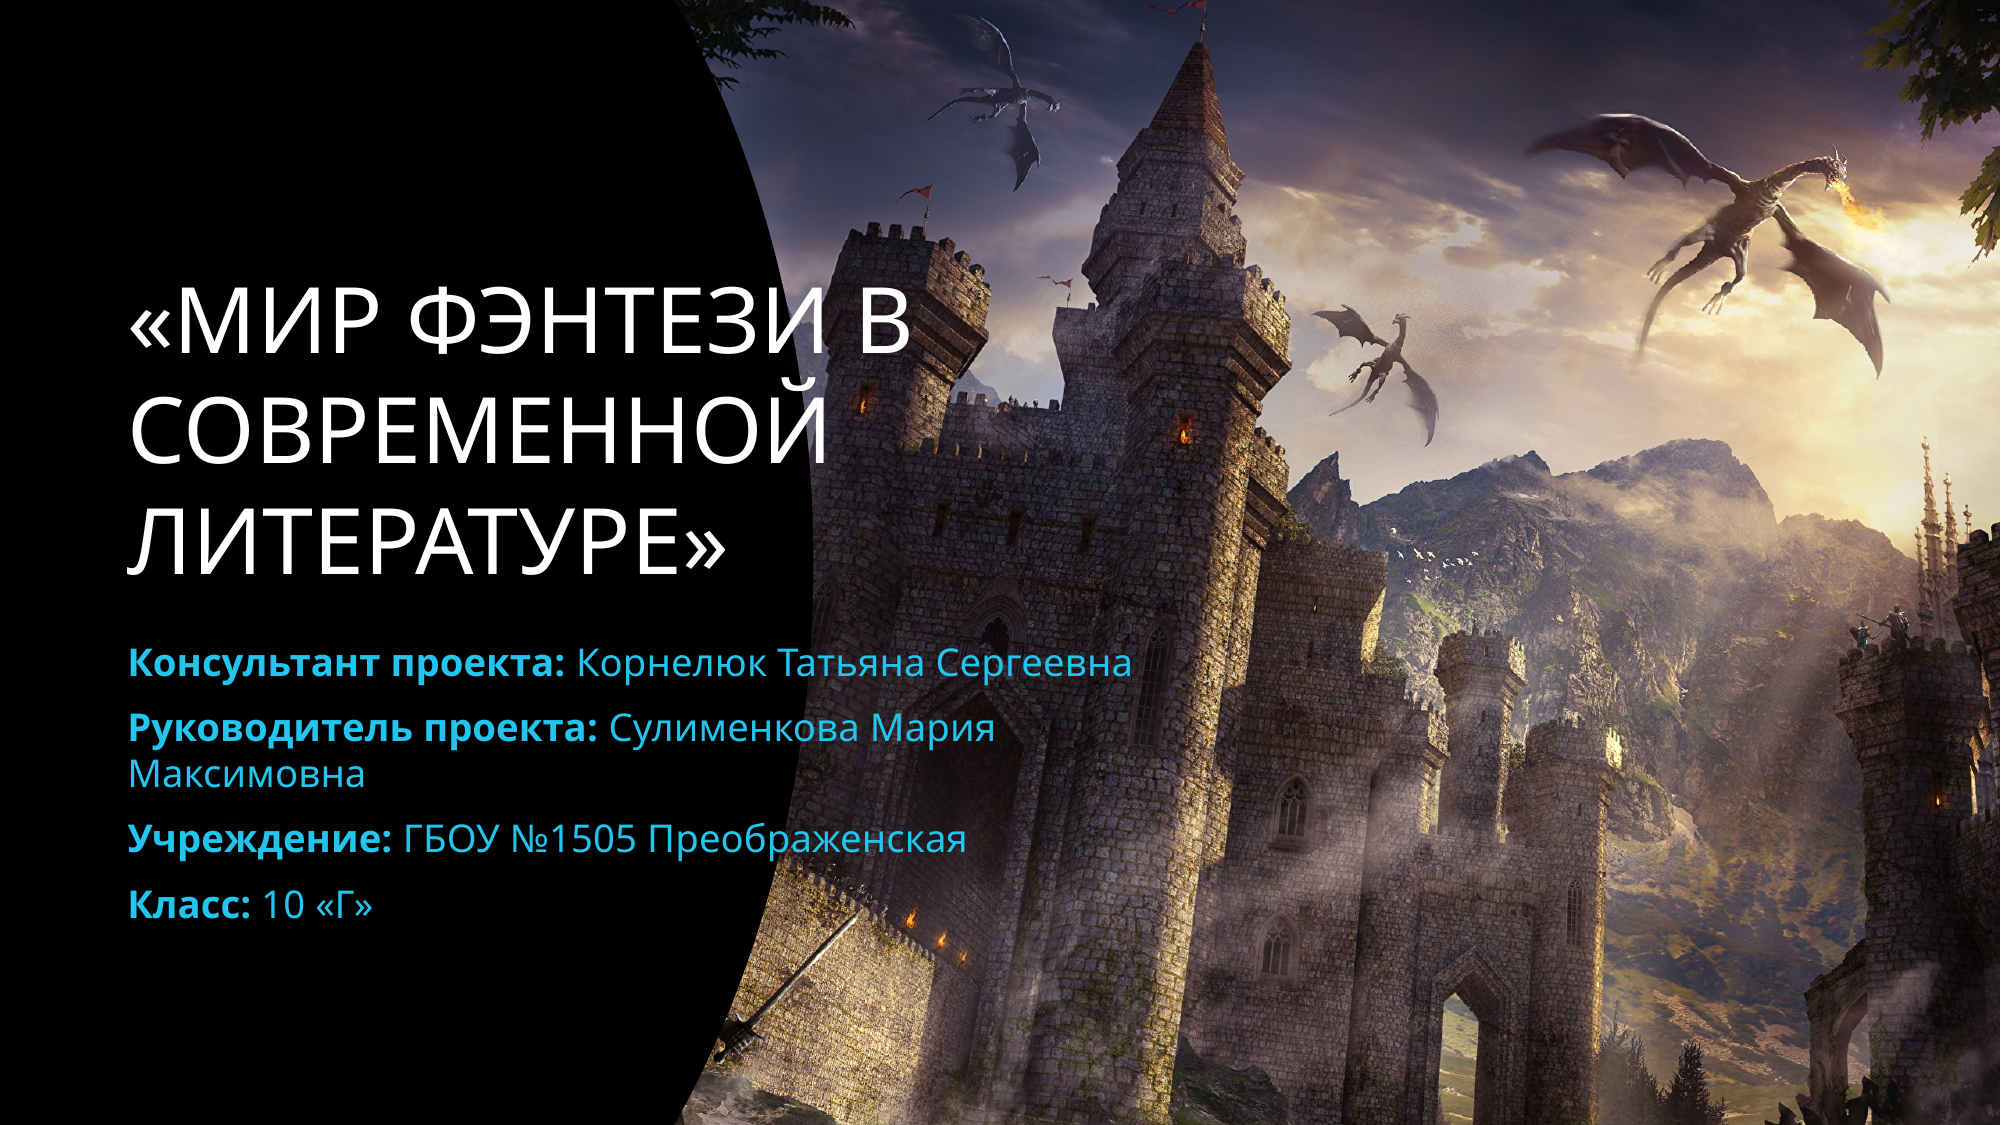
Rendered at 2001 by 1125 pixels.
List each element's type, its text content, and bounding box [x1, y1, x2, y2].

picture [673, 0, 2000, 1125]
title «Мир фэнтези в современной литературе» [112, 112, 673, 600]
subtitle Консультант проекта: Корнелюк Татьяна Сергеевна Руководитель проекта: Сулименкова Мария Максимовна Учреждение: ГБОУ №1505 Преображенская Класс: 10 «Г» [112, 630, 673, 950]
